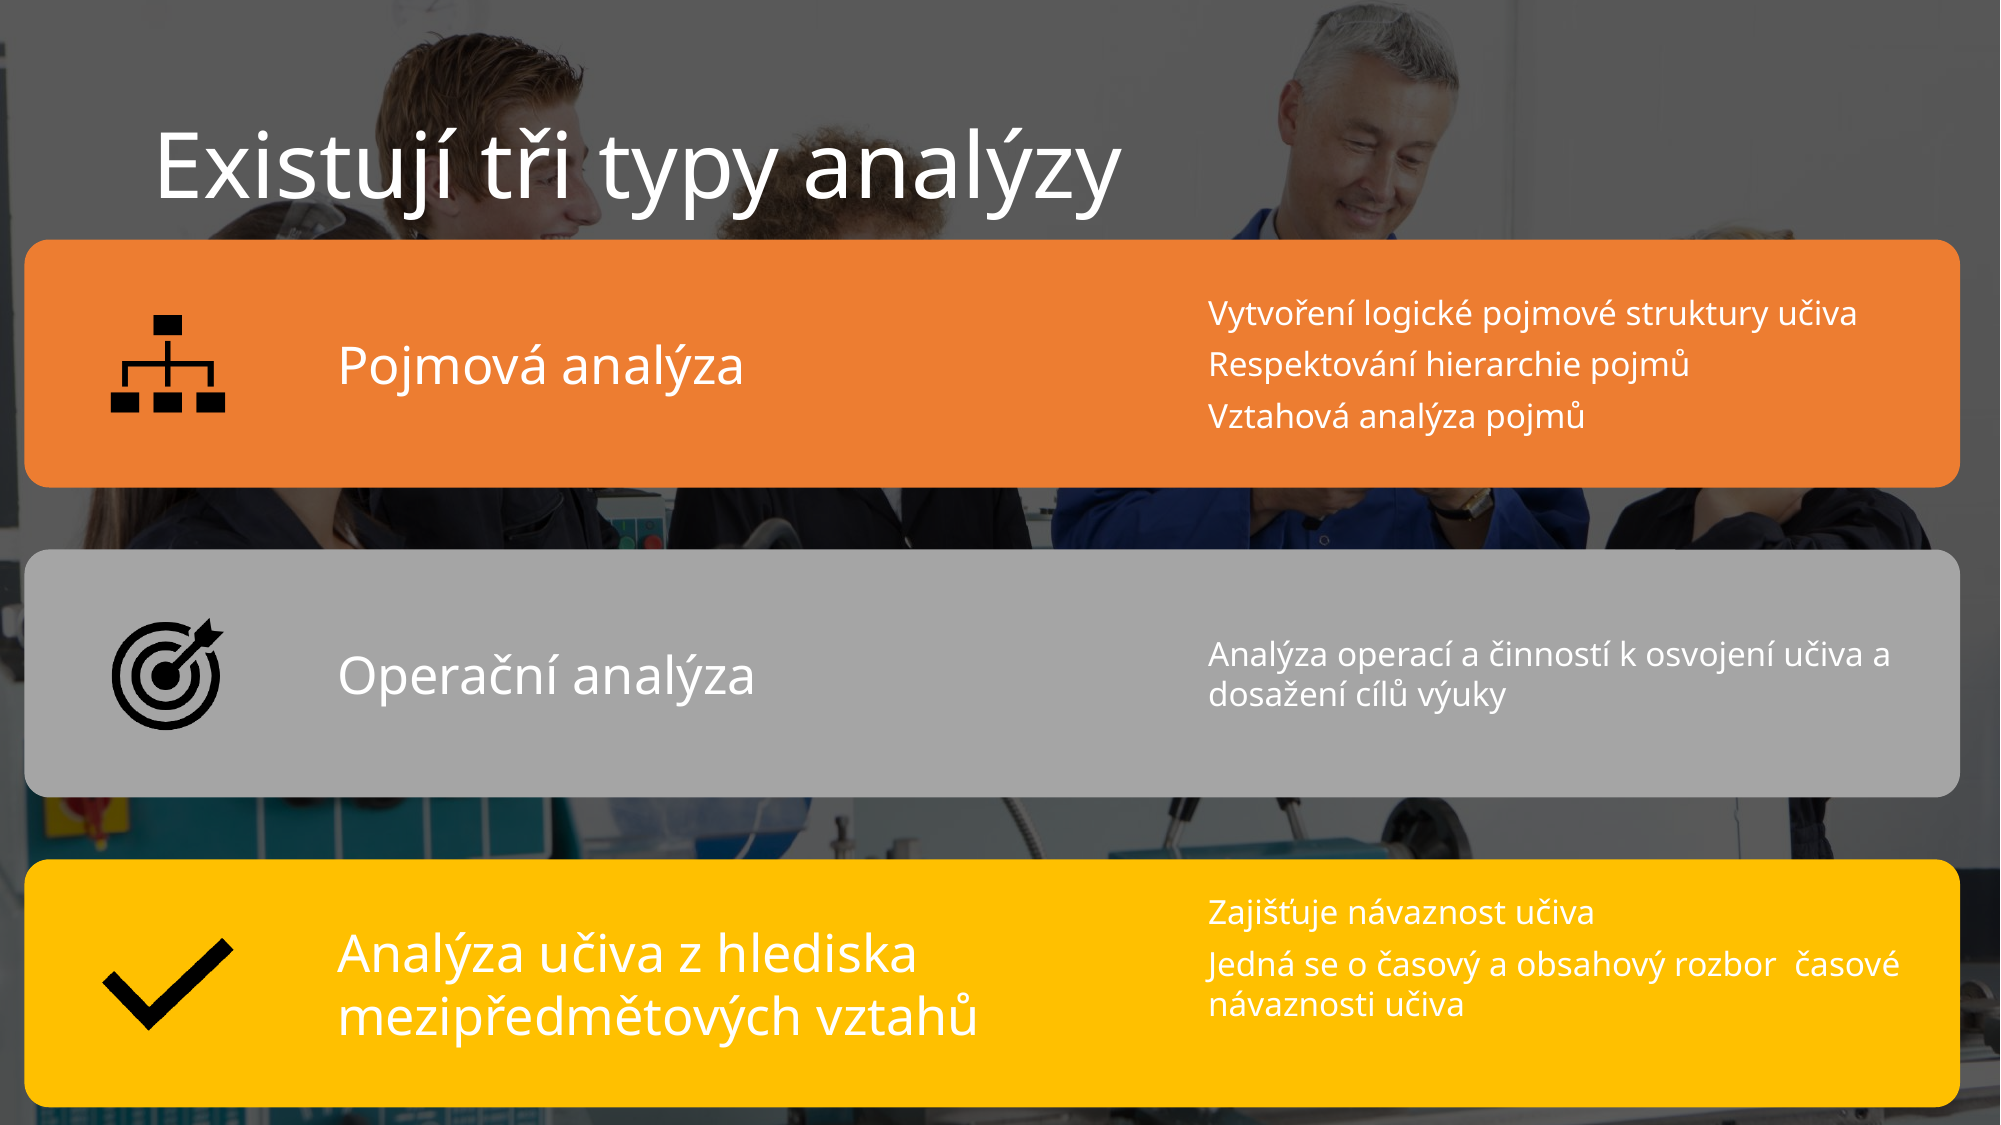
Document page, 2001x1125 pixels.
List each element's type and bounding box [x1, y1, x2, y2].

list [24, 239, 1961, 1108]
picture [0, 0, 2000, 1125]
